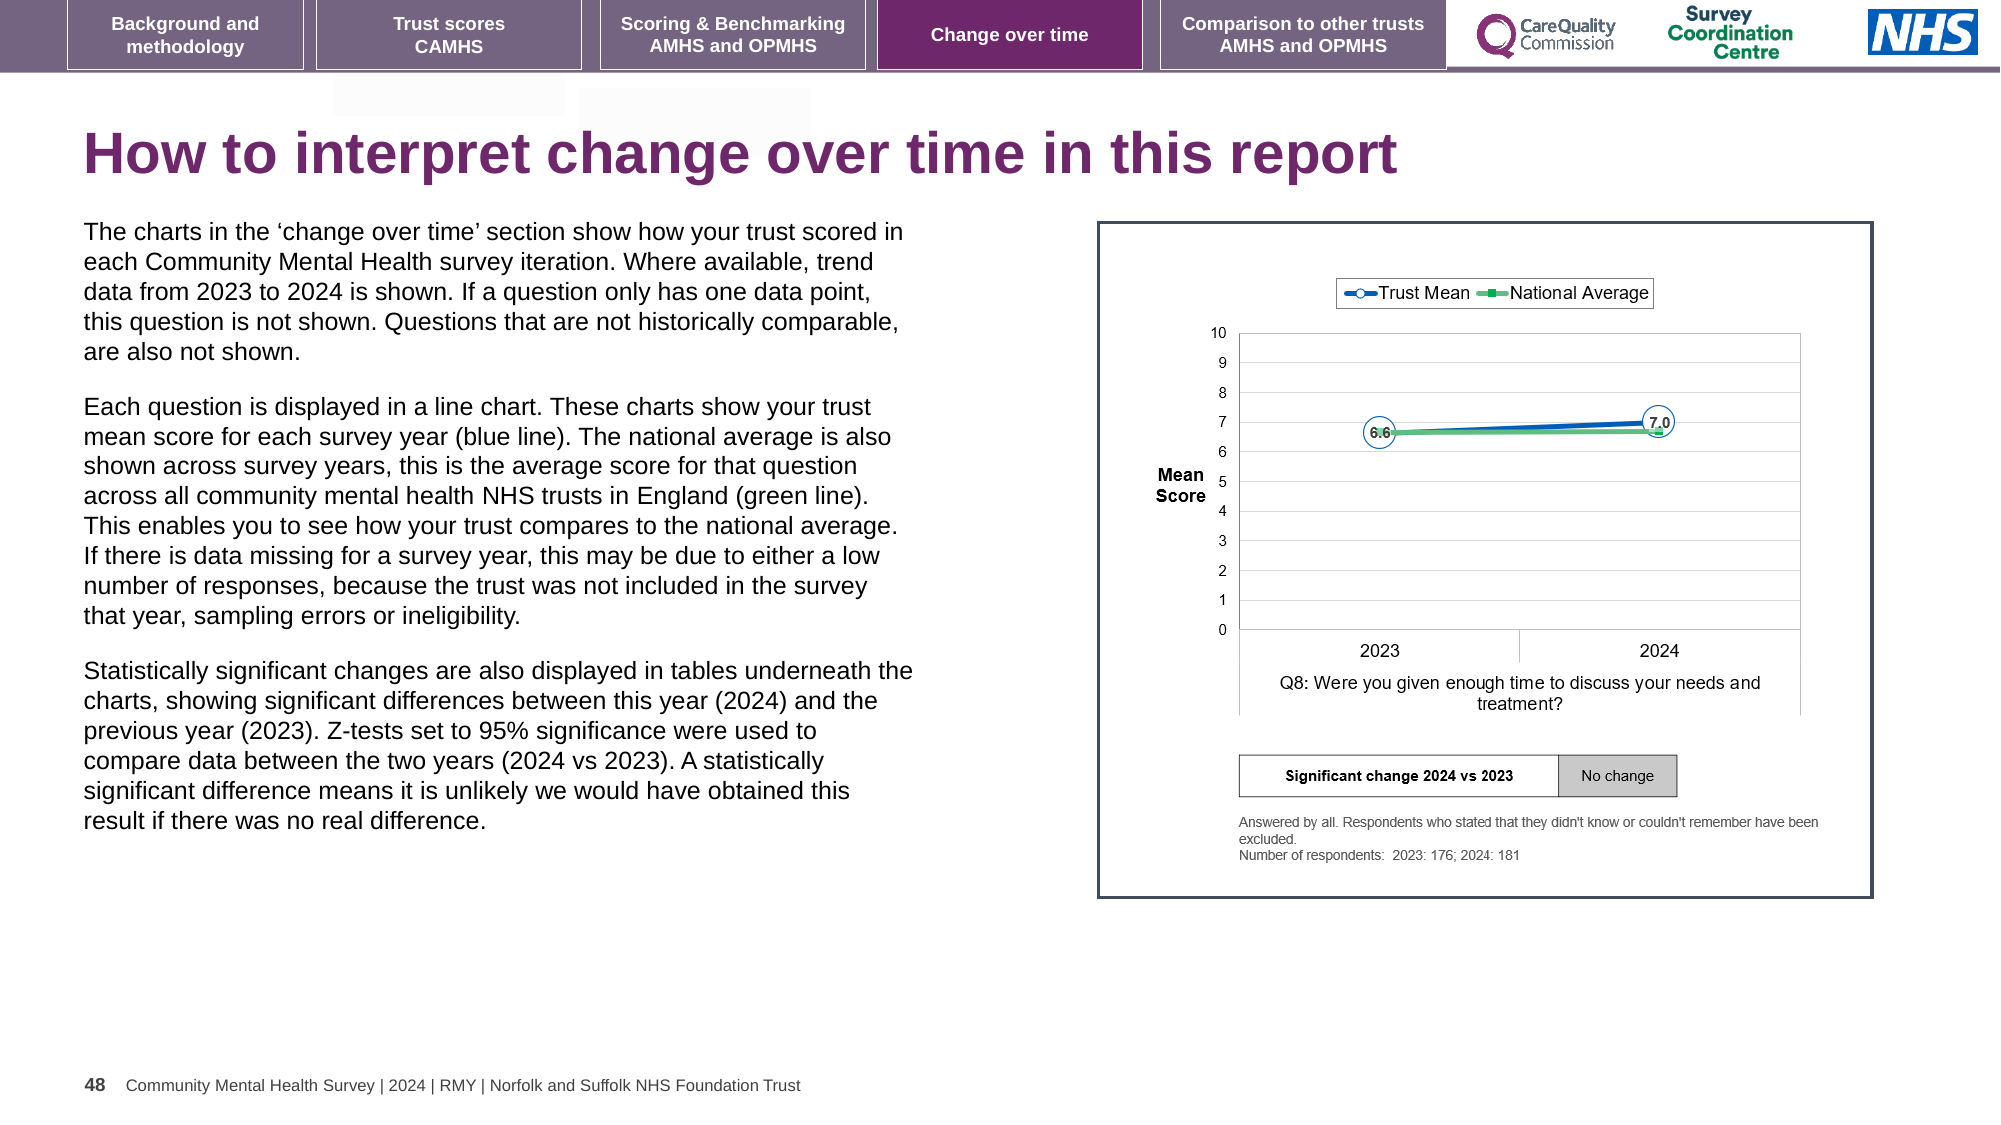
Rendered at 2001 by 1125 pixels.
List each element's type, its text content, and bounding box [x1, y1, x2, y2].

title How to interpret change over time in this report [68, 100, 1942, 209]
text_box The charts in the ‘change over time’ section show how your trust scored in each Community Mental Health survey iteration. Where available, trend data from 2023 to 2024 is shown. If a question only has one data point, this question is not shown. Questions that are not historically comparable, are also not shown. Each question is displayed in a line chart. These charts show your trust mean score for each survey year (blue line). The national average is also shown across survey years, this is the average score for that question across all community mental health NHS trusts in England (green line). This enables you to see how your trust compares to the national average. If there is data missing for a survey year, this may be due to either a low number of responses, because the trust was not included in the survey that year, sampling errors or ineligibility. Statistically significant changes are also displayed in tables underneath the charts, showing significant differences between this year (2024) and the previous year (2023). Z-tests set to 95% significance were used to compare data between the two years (2024 vs 2023). A statistically significant difference means it is unlikely we would have obtained this result if there was no real difference. [68, 208, 931, 842]
text_box 48 [84, 1065, 122, 1125]
picture [1666, 3, 1794, 61]
picture [1144, 249, 1826, 871]
text_box [1097, 221, 1873, 899]
picture [1476, 13, 1616, 59]
picture [1868, 9, 1978, 55]
